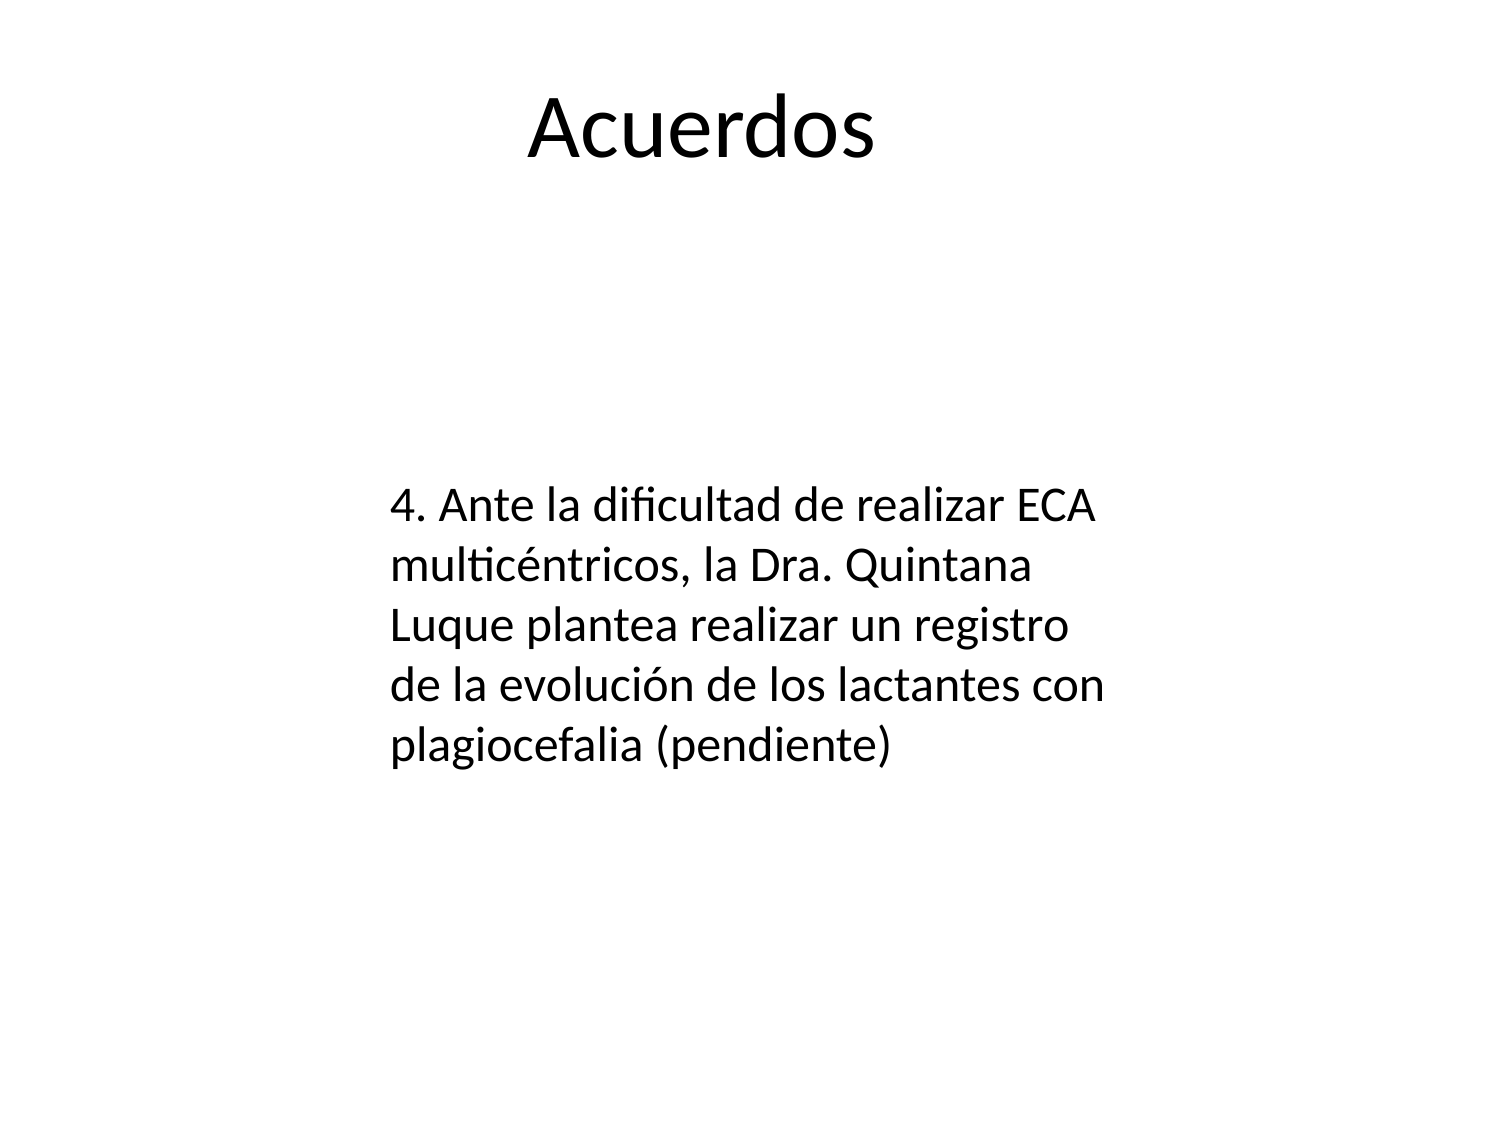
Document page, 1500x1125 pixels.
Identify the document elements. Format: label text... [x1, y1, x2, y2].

text_box 4. Ante la dificultad de realizar ECA multicéntricos, la Dra. Quintana Luque plantea realizar un registro de la evolución de los lactantes con plagiocefalia (pendiente) [374, 463, 1125, 779]
title Acuerdos [64, 0, 1340, 242]
